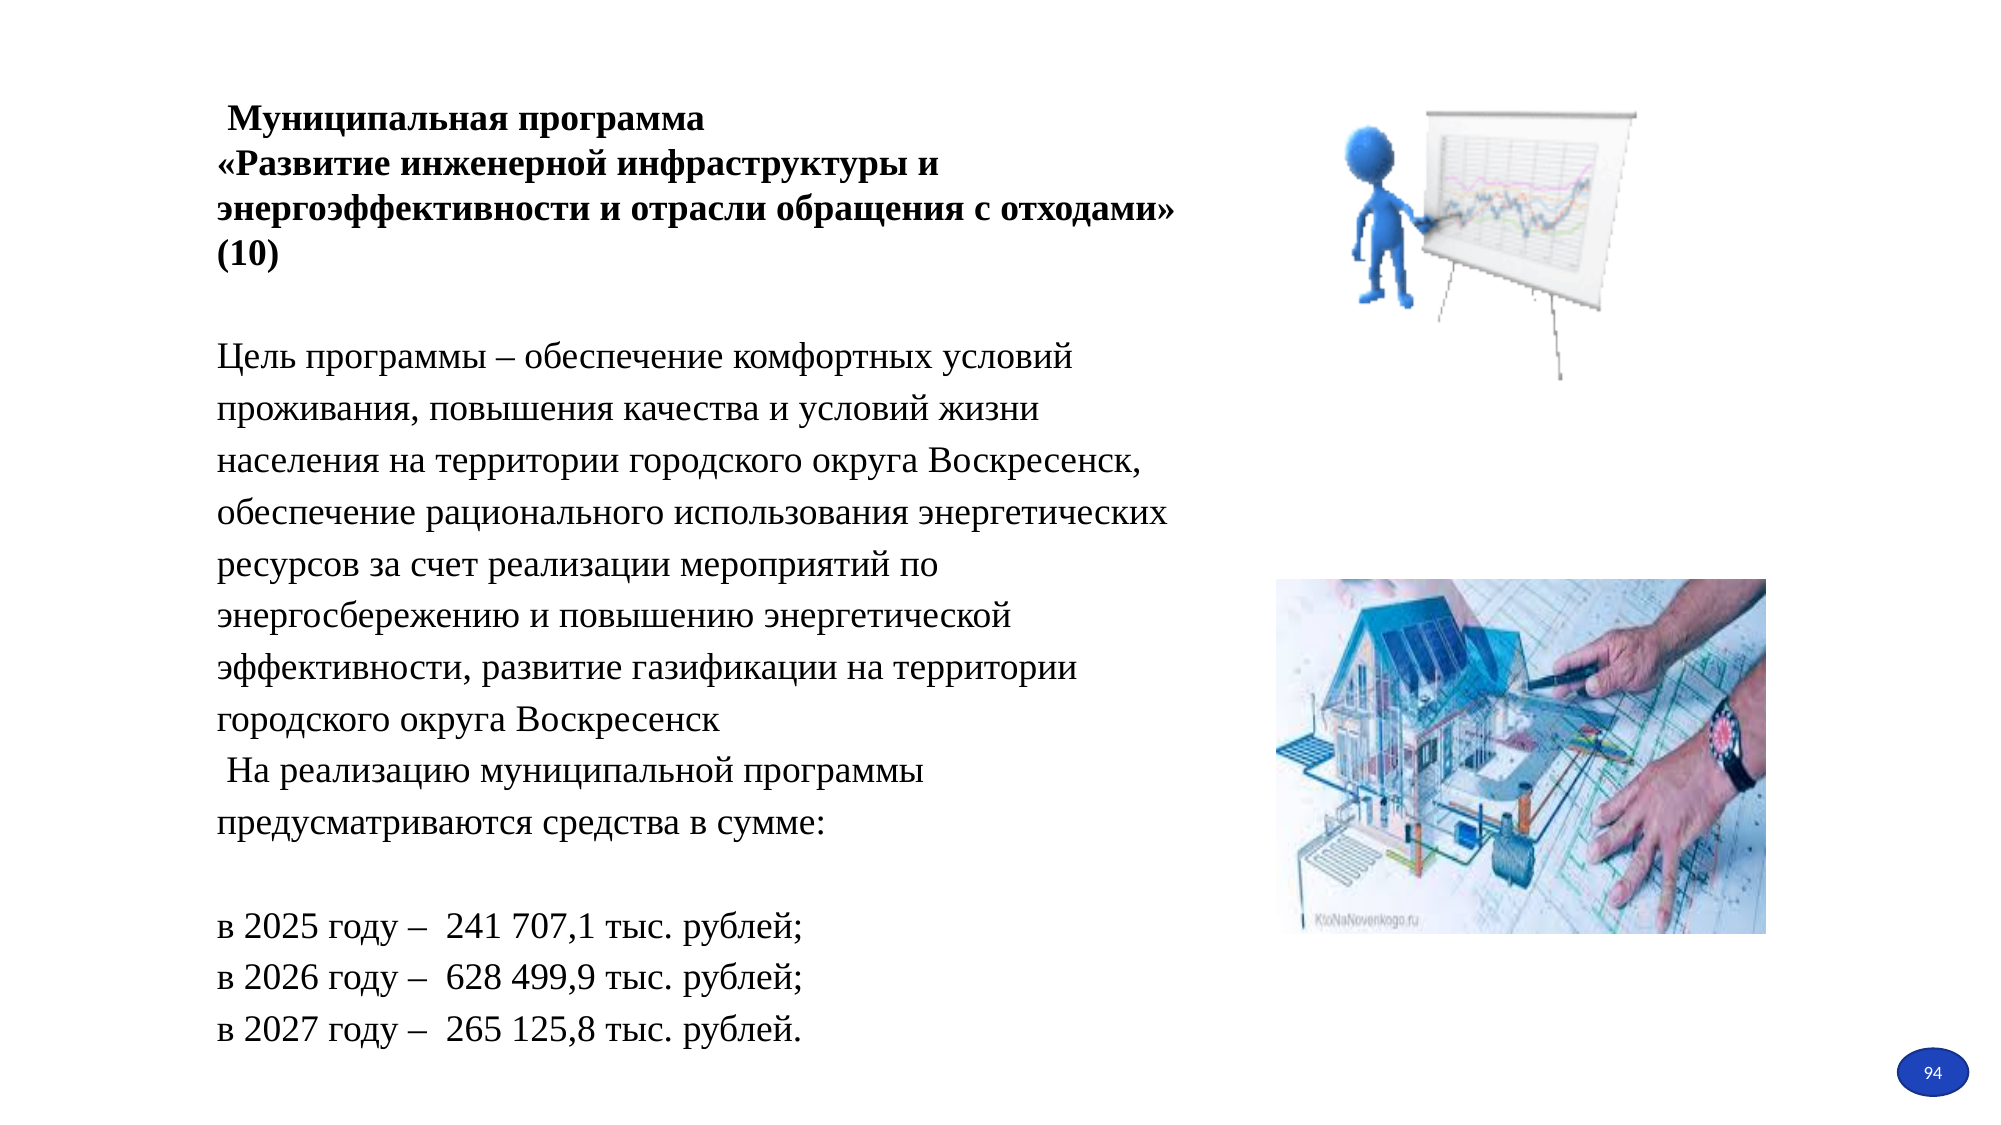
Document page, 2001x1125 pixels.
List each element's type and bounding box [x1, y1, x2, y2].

text_box [1896, 1047, 1970, 1097]
picture [1276, 579, 1766, 934]
text_box [202, 0, 1210, 1109]
picture [1321, 101, 1681, 400]
